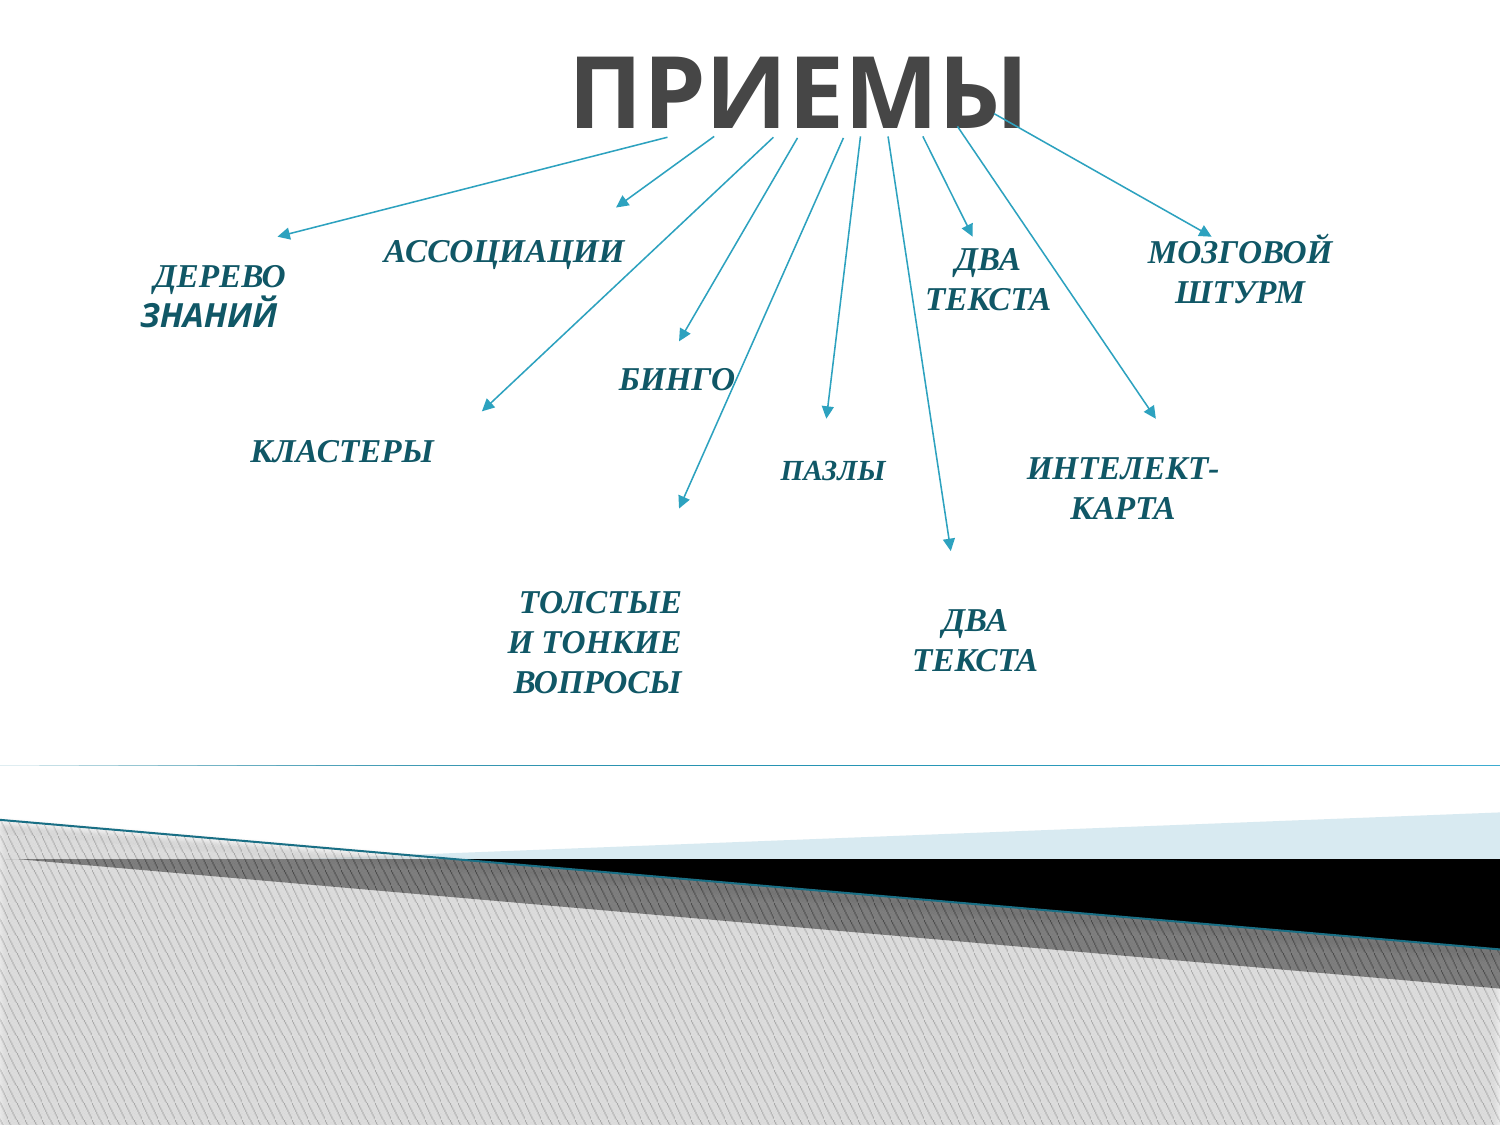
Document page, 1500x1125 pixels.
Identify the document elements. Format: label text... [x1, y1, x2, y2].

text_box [993, 113, 1212, 237]
text_box КЛАСТЕРЫ [213, 411, 449, 477]
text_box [922, 136, 951, 237]
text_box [277, 136, 481, 237]
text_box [957, 126, 1157, 419]
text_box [678, 137, 844, 509]
title ДЕРЕВО ЗНАНИЙ [100, 184, 301, 342]
text_box ТОЛСТЫЕ И ТОНКИЕ ВОПРОСЫ [472, 550, 697, 708]
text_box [678, 137, 798, 342]
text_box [481, 136, 683, 412]
text_box ПРИЕМЫ [448, 21, 1175, 157]
subtitle ПАЗЛЫ [849, 444, 881, 509]
text_box МОЗГОВОЙ ШТУРМ [1161, 214, 1353, 318]
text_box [887, 136, 951, 552]
text_box ИНТЕЛЕКТ-КАРТА [1011, 418, 1236, 534]
text_box АССОЦИАЦИИ [344, 249, 475, 277]
text_box ДВА ТЕКСТА [863, 573, 1088, 686]
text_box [826, 136, 861, 419]
picture [5, 859, 1500, 989]
